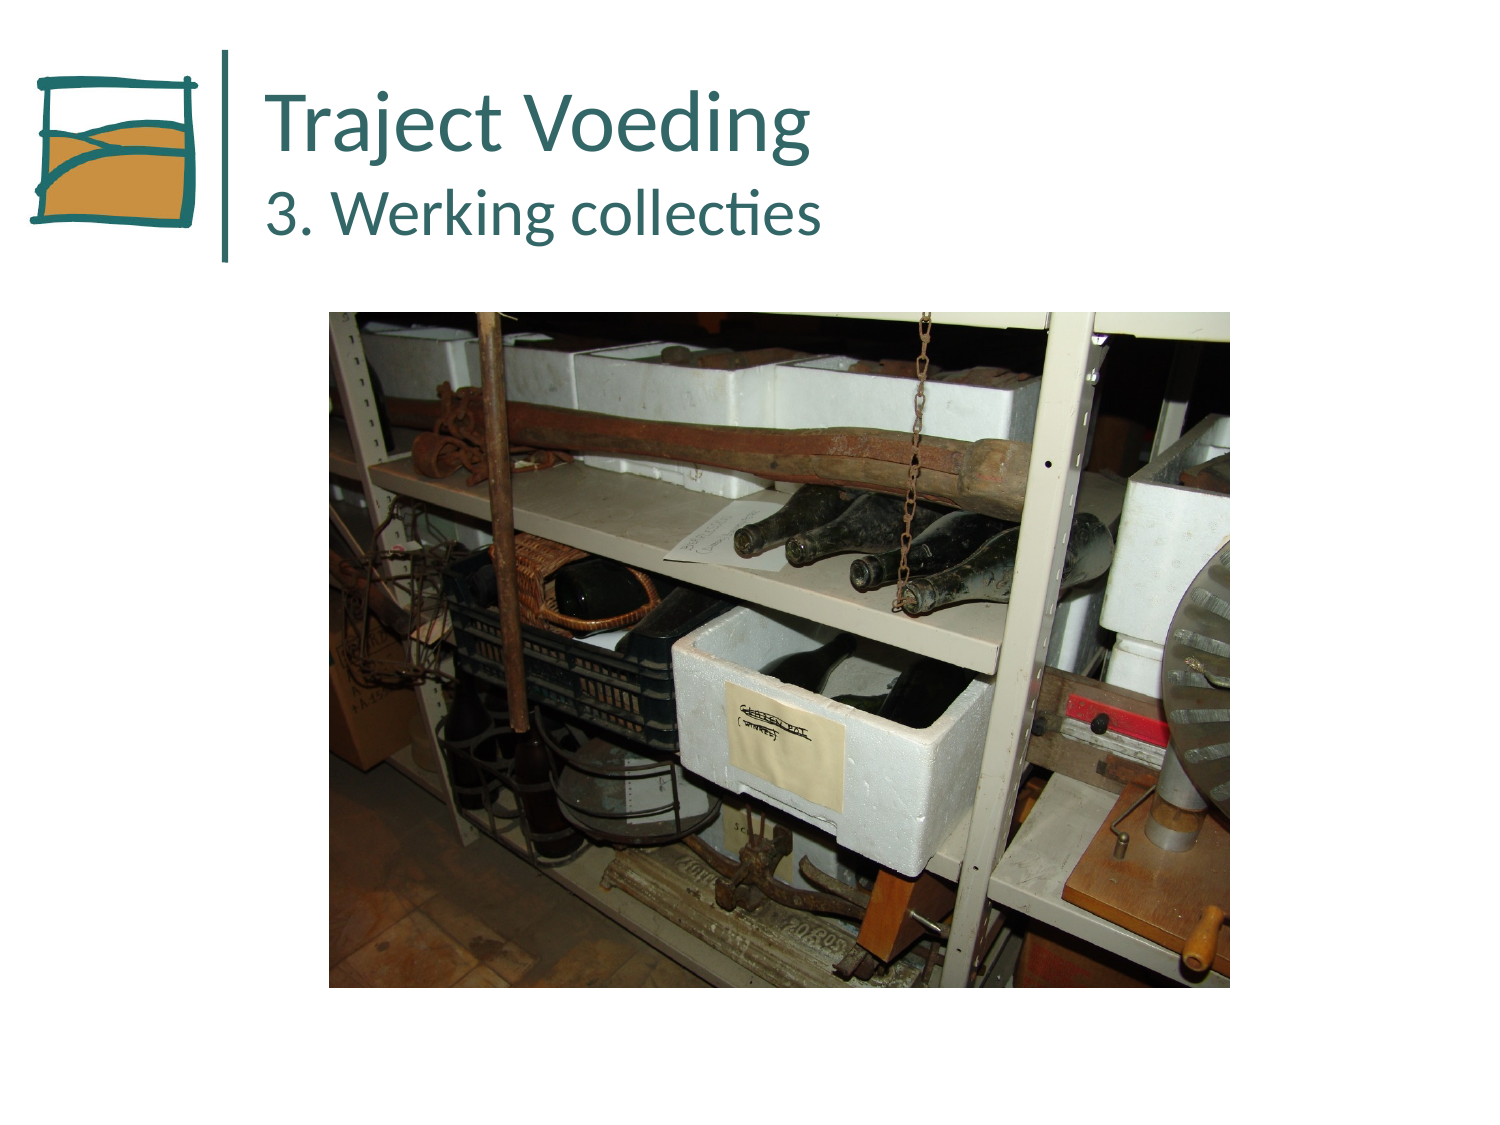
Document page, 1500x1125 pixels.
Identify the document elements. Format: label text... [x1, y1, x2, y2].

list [329, 312, 1230, 988]
title Traject Voeding 3. Werking collecties [249, 31, 1436, 282]
picture [26, 73, 207, 232]
